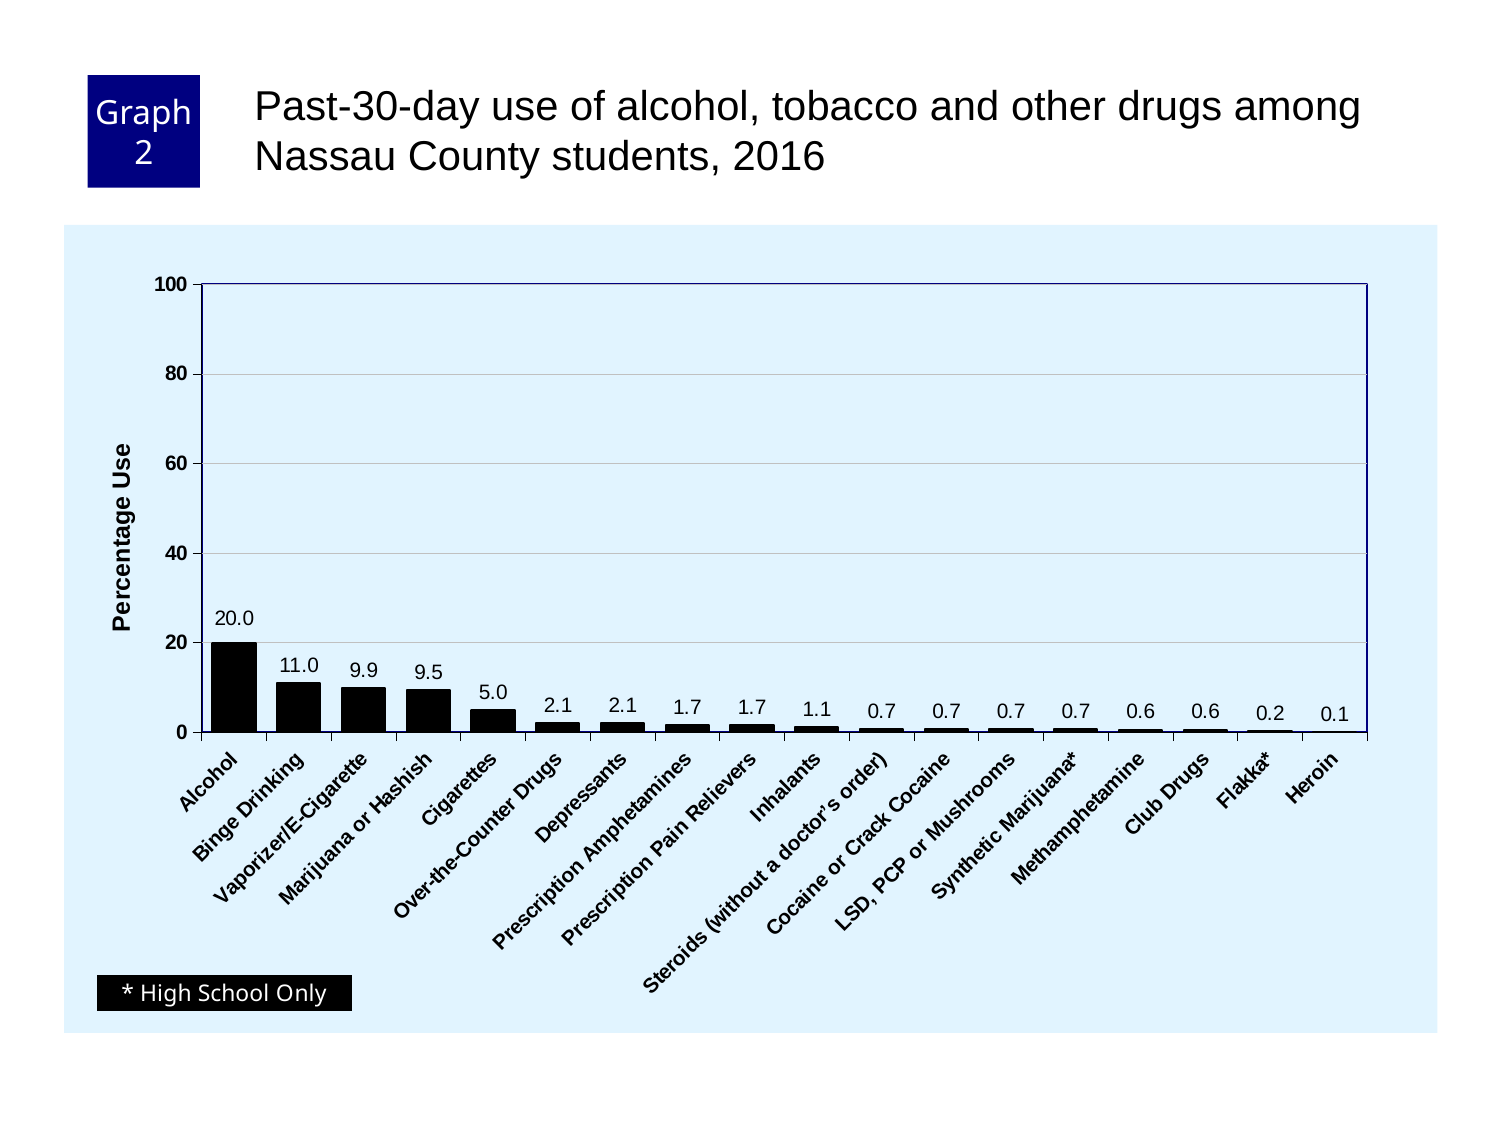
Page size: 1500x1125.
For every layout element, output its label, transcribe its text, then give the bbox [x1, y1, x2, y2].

chart [63, 224, 1438, 1034]
text_box Graph 2 [87, 75, 200, 188]
text_box Past-30-day use of alcohol, tobacco and other drugs among Nassau County students, 2016 [249, 75, 1438, 200]
